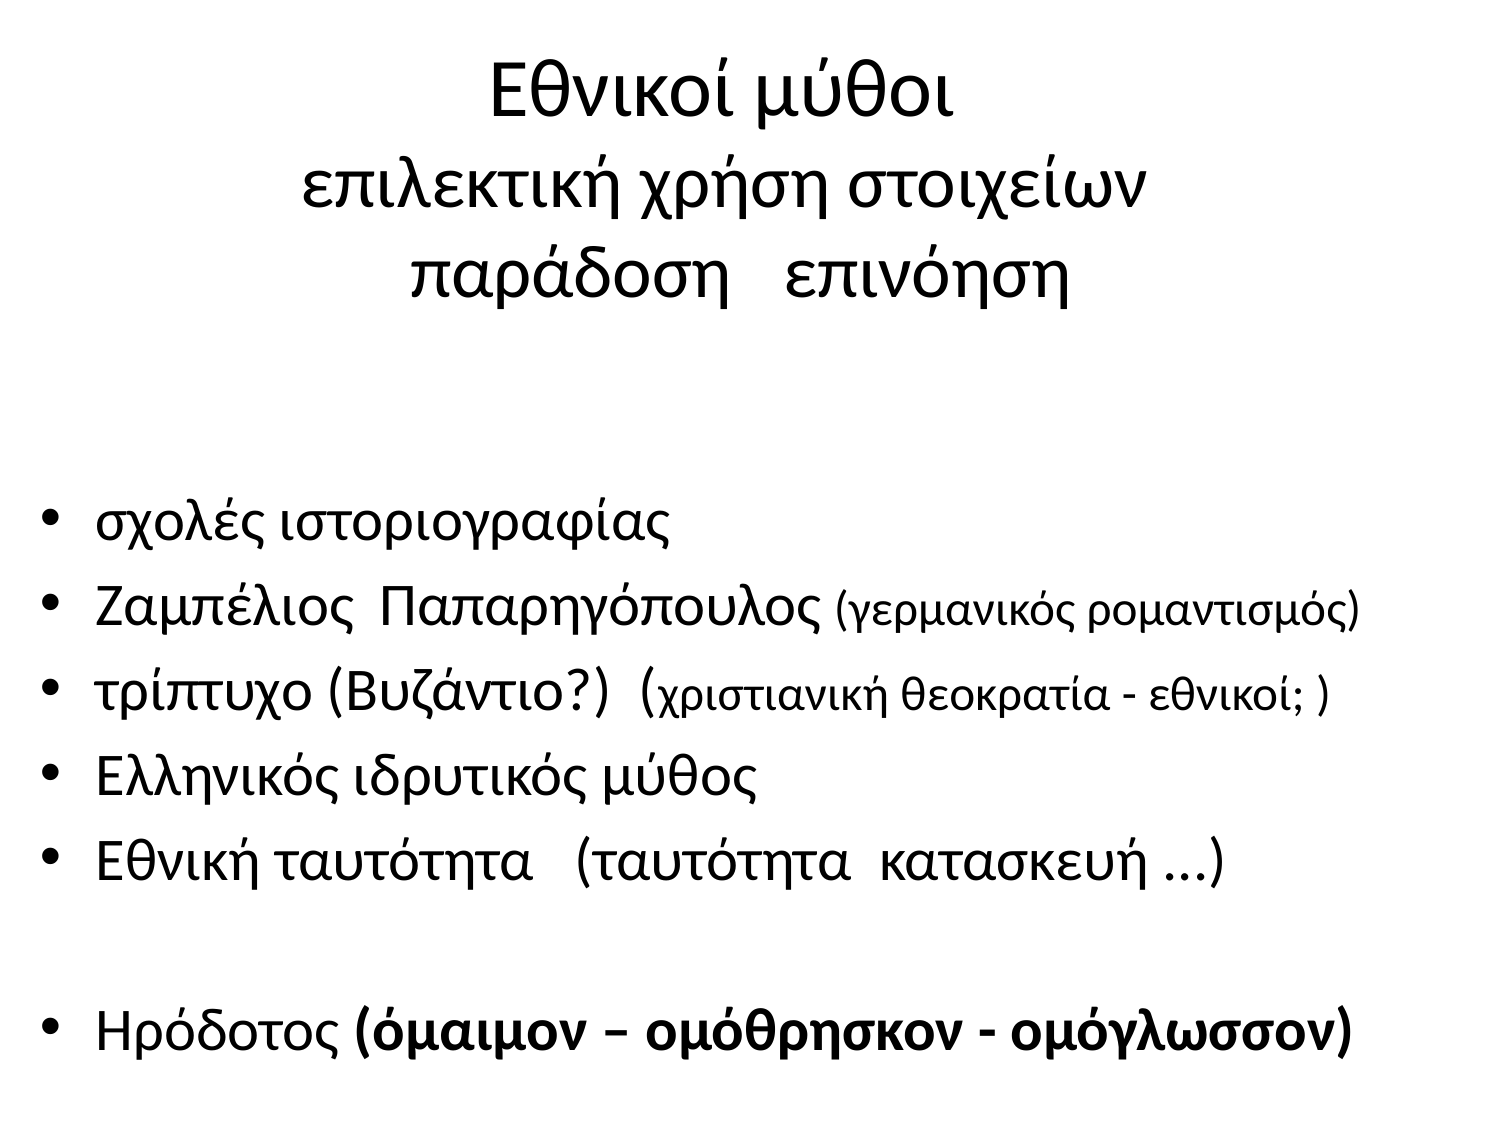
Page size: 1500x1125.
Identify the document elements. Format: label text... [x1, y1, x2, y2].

list σχολές ιστοριογραφίας Ζαμπέλιος Παπαρηγόπουλος (γερμανικός ρομαντισμός) τρίπτυχο (Βυζάντιο?) (χριστιανική θεοκρατία - εθνικοί; ) Ελληνικός ιδρυτικός μύθος Εθνική ταυτότητα (ταυτότητα κατασκευή ...) Ηρόδοτος (όμαιμον – ομόθρησκον - ομόγλωσσον) [24, 387, 1480, 1082]
title Εθνικοί μύθοι επιλεκτική χρήση στοιχείων παράδοση επινόηση [75, 24, 1425, 387]
